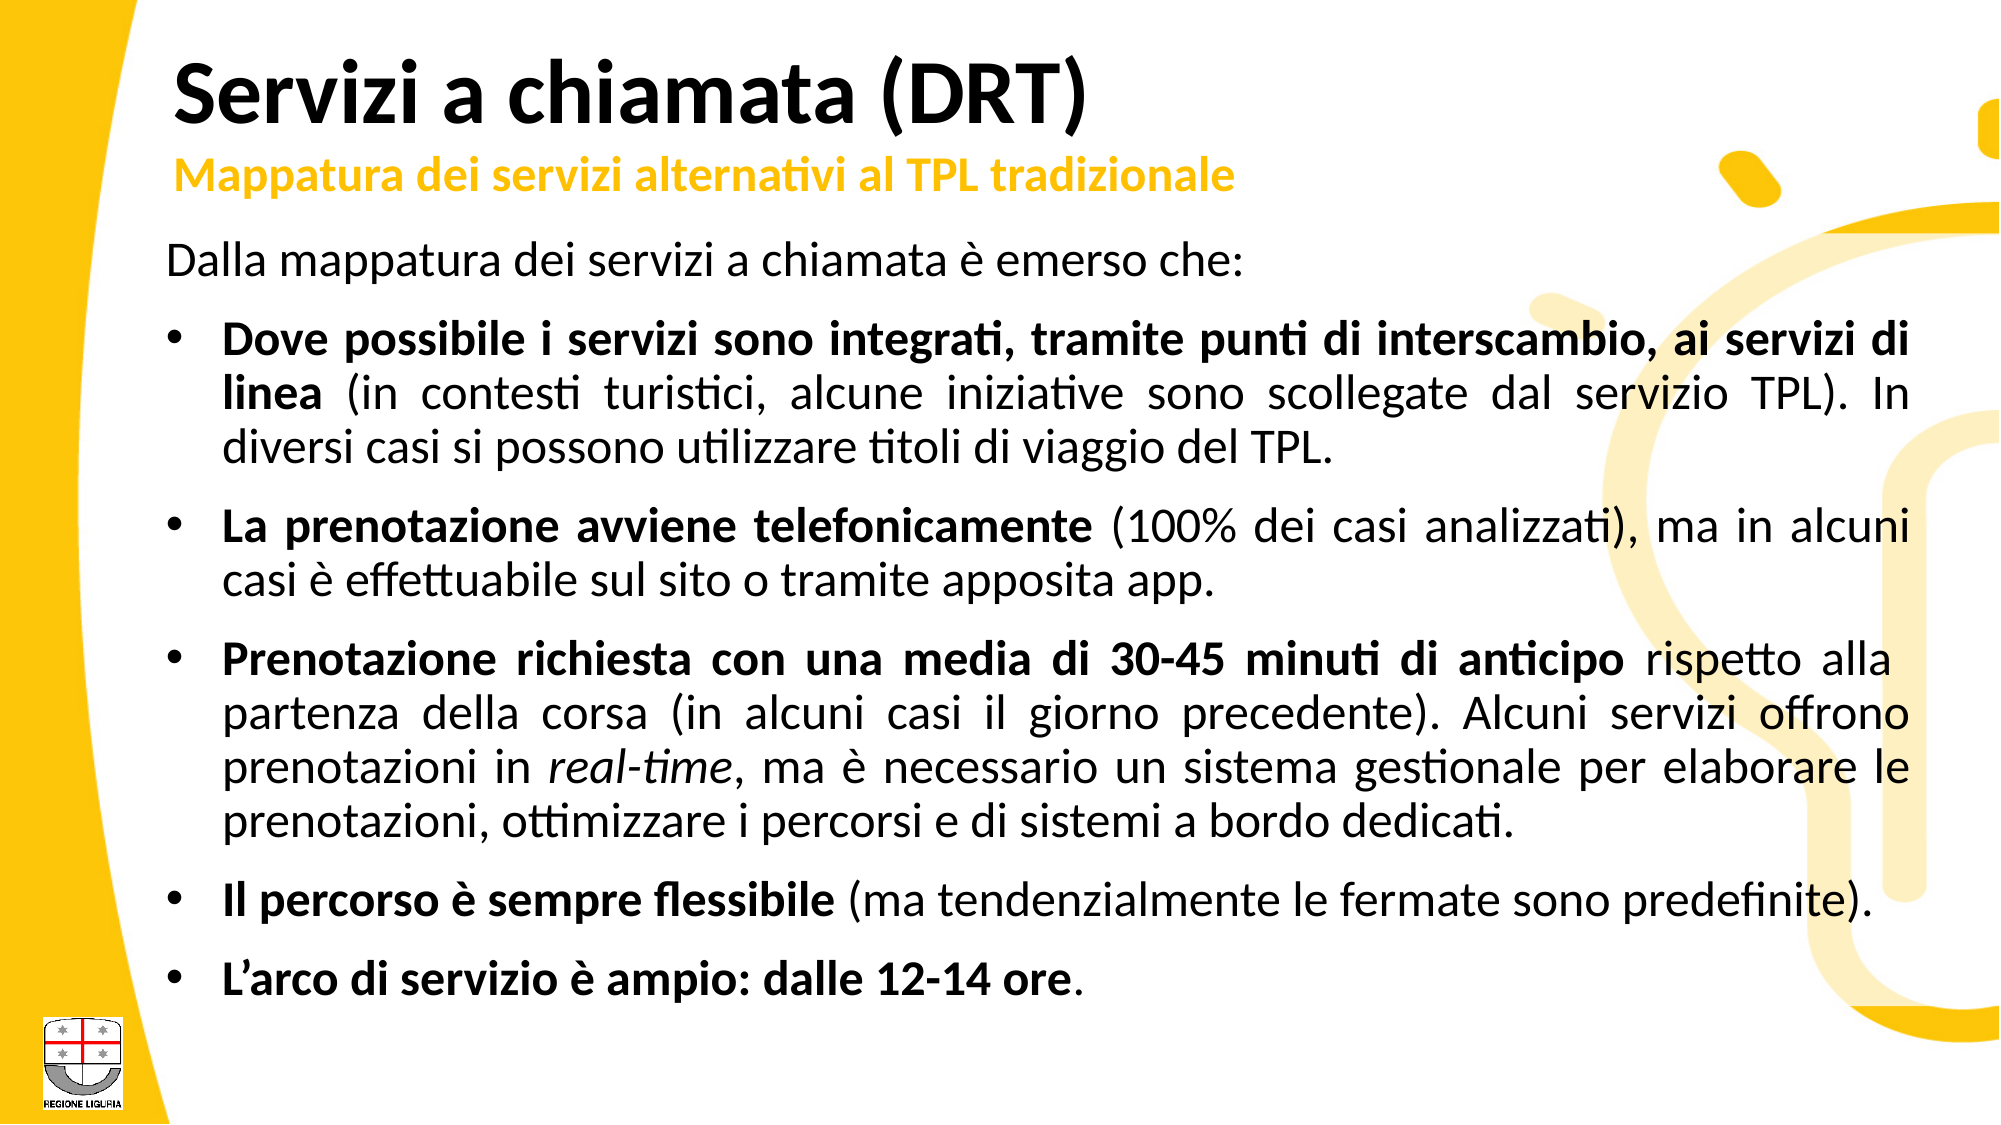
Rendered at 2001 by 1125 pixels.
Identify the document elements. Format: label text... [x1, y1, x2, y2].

list Dalla mappatura dei servizi a chiamata è emerso che: Dove possibile i servizi sono integrati, tramite punti di interscambio, ai servizi di linea (in contesti turistici, alcune iniziative sono scollegate dal servizio TPL). In diversi casi si possono utilizzare titoli di viaggio del TPL. La prenotazione avviene telefonicamente (100% dei casi analizzati), ma in alcuni casi è effettuabile sul sito o tramite apposita app. Prenotazione richiesta con una media di 30-45 minuti di anticipo rispetto alla partenza della corsa (in alcuni casi il giorno precedente). Alcuni servizi offrono prenotazioni in real-time, ma è necessario un sistema gestionale per elaborare le prenotazioni, ottimizzare i percorsi e di sistemi a bordo dedicati. Il percorso è sempre flessibile (ma tendenzialmente le fermate sono predefinite). L’arco di servizio è ampio: dalle 12-14 ore. [158, 233, 2000, 1007]
picture [0, 0, 1999, 1124]
text_box Servizi a chiamata (DRT) Mappatura dei servizi alternativi al TPL tradizionale [158, 24, 1988, 209]
